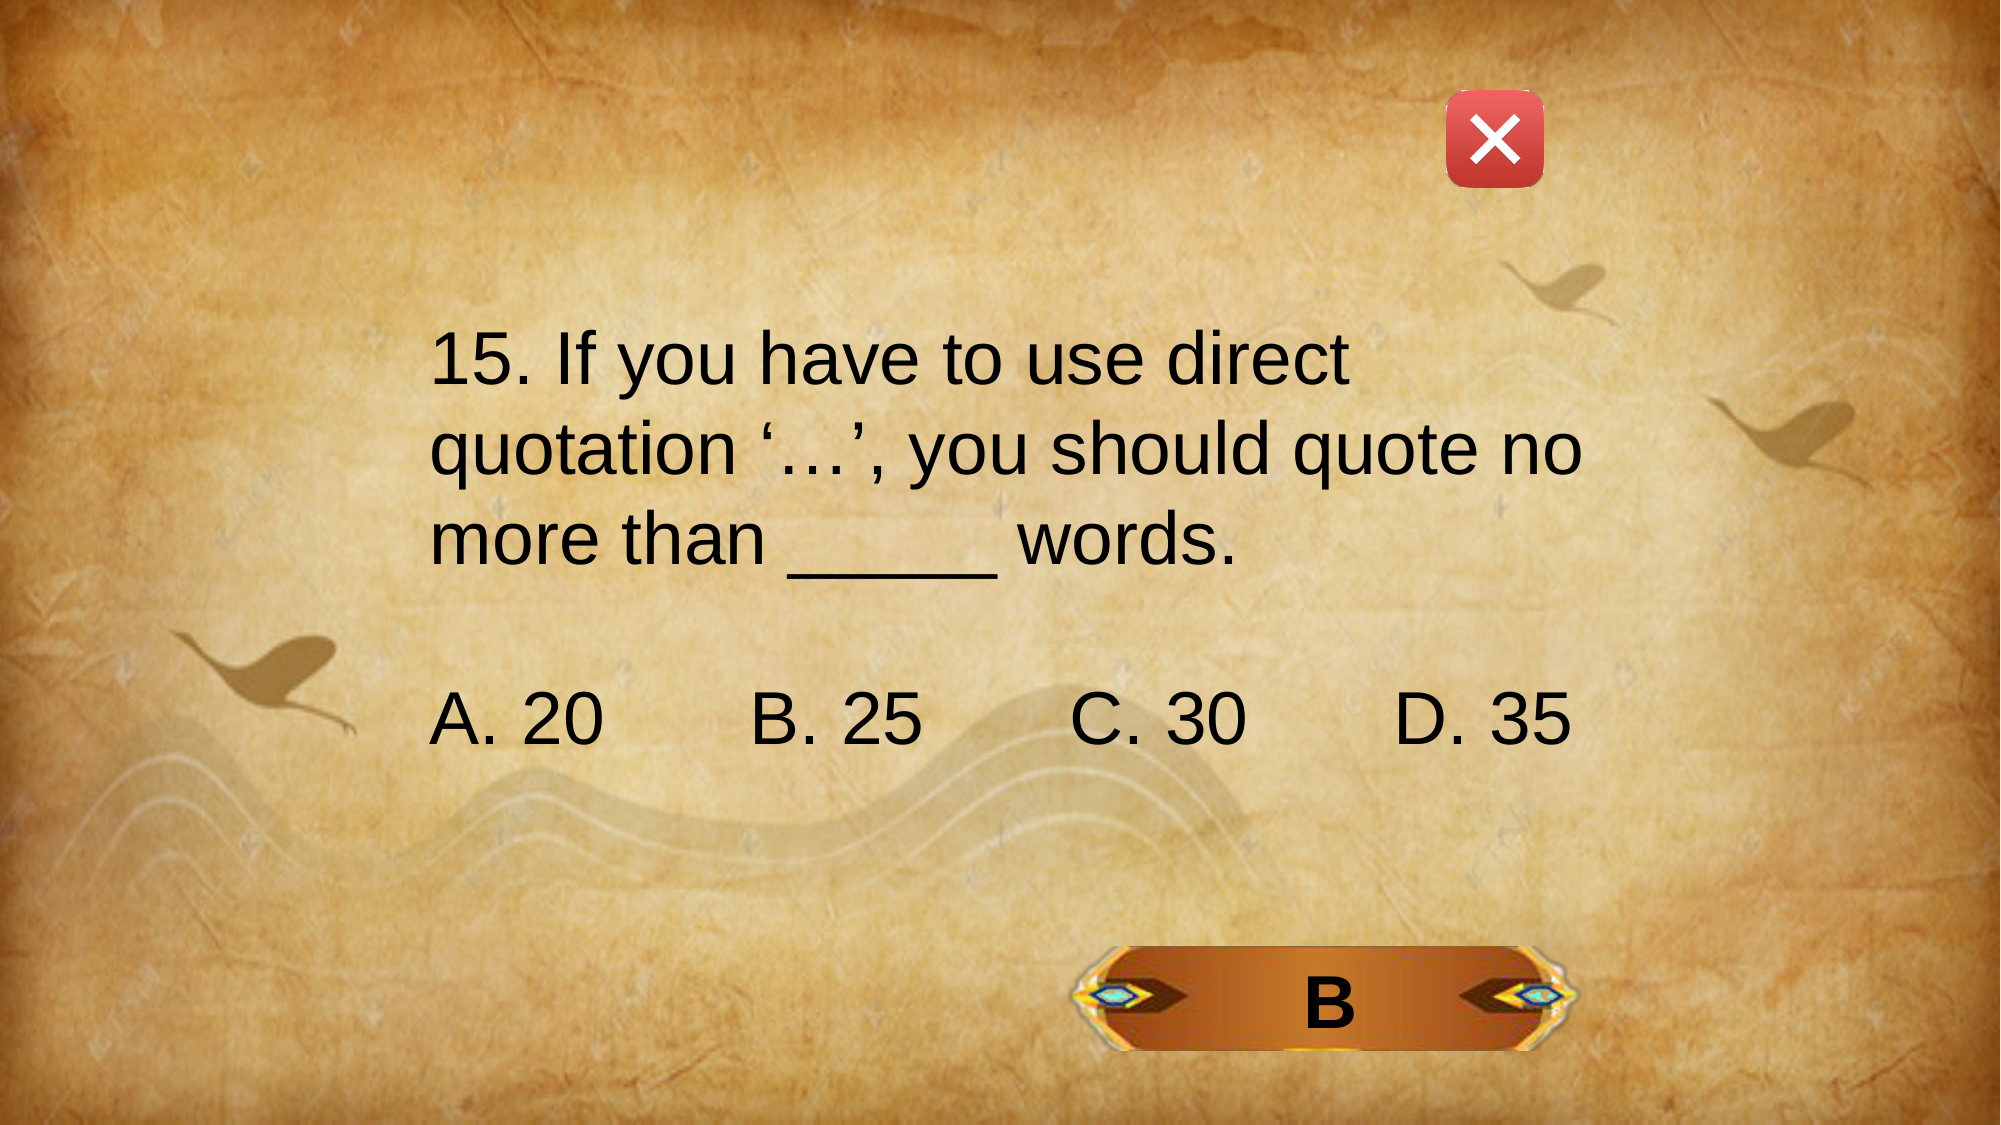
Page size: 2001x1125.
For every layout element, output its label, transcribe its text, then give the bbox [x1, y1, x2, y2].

text_box 15. If you have to use direct quotation ‘…’, you should quote no more than _____ words. A. 20 B. 25 C. 30 D. 35 [415, 255, 1601, 815]
picture [0, 0, 2001, 1125]
